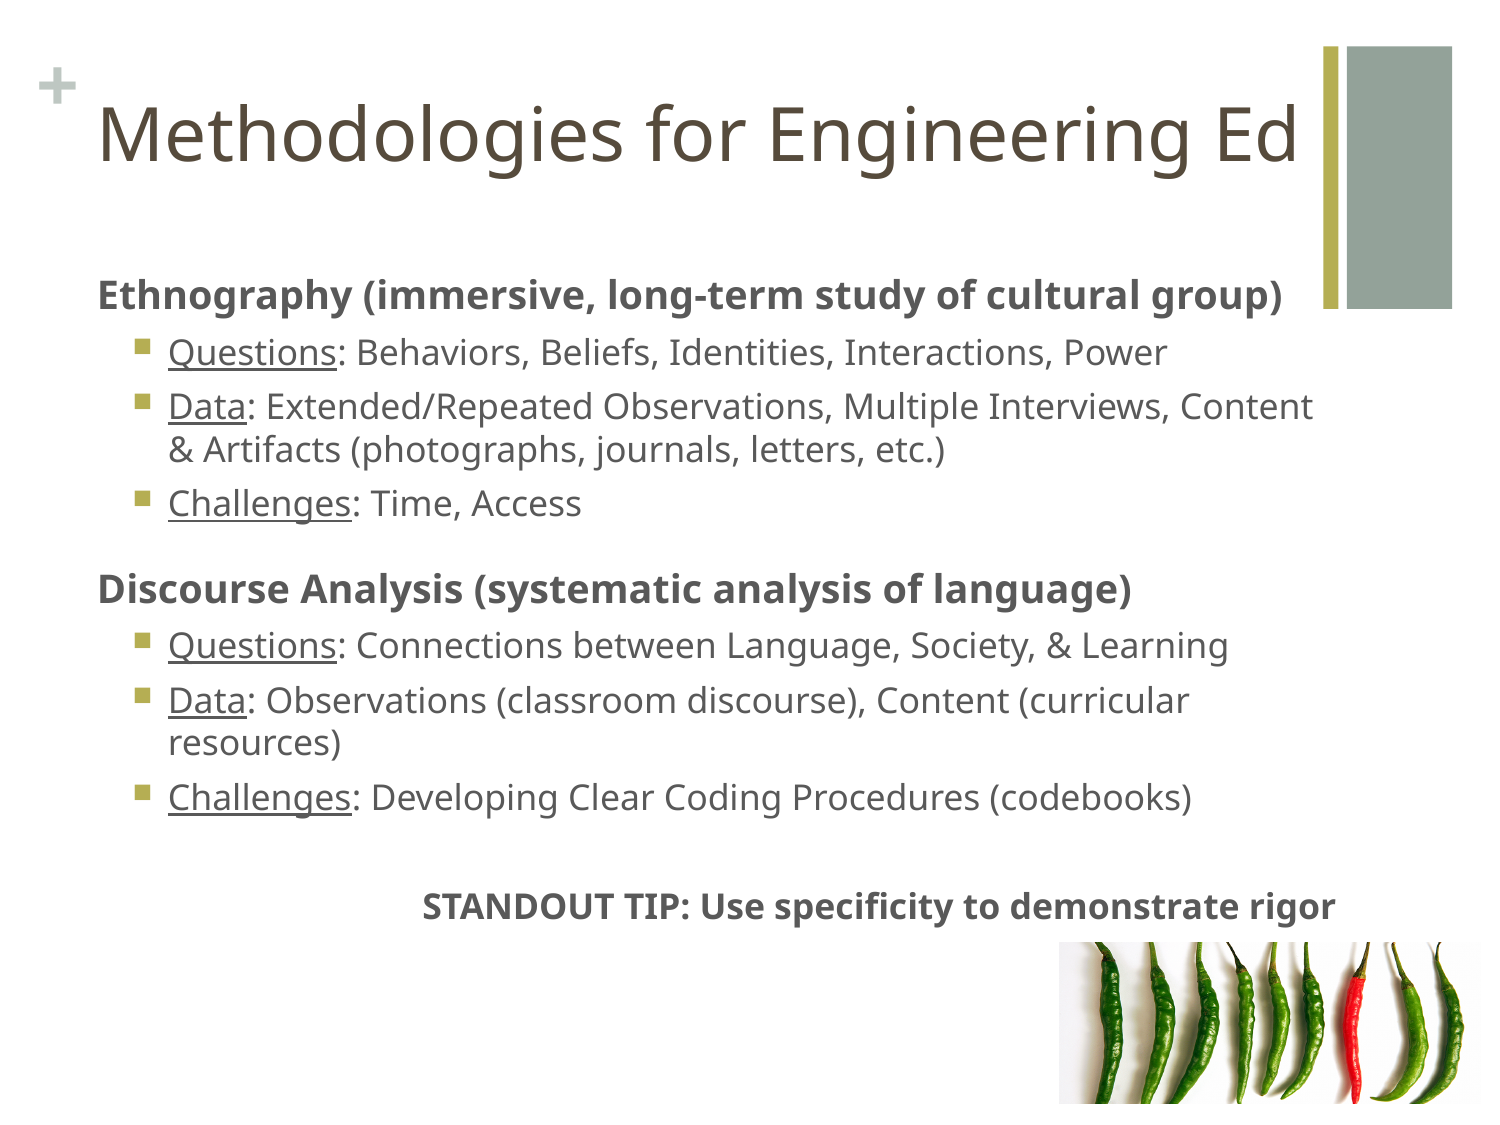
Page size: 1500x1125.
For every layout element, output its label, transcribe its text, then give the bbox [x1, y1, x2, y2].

picture [1059, 941, 1482, 1105]
list Ethnography (immersive, long-term study of cultural group) Questions: Behaviors, Beliefs, Identities, Interactions, Power Data: Extended/Repeated Observations, Multiple Interviews, Content & Artifacts (photographs, journals, letters, etc.) Challenges: Time, Access Discourse Analysis (systematic analysis of language) Questions: Connections between Language, Society, & Learning Data: Observations (classroom discourse), Content (curricular resources) Challenges: Developing Clear Coding Procedures (codebooks) STANDOUT TIP: Use specificity to demonstrate rigor [81, 262, 1352, 943]
title Methodologies for Engineering Ed [81, 79, 1322, 262]
